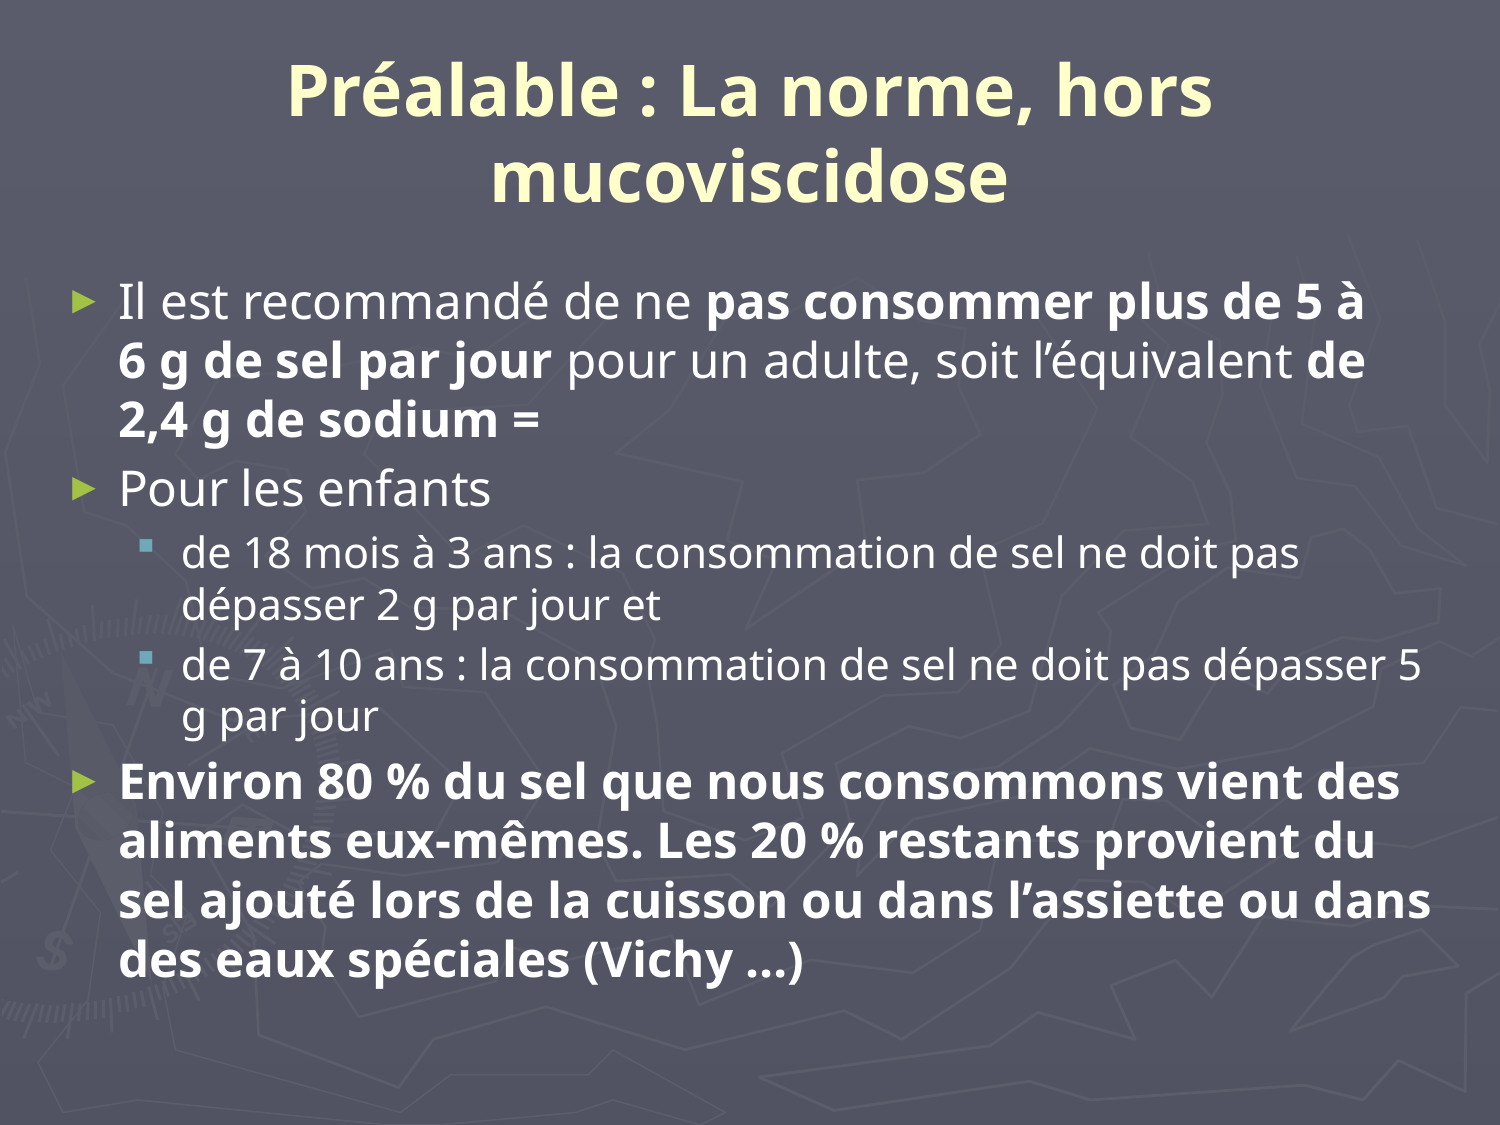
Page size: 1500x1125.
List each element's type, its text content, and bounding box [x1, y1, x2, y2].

list Il est recommandé de ne pas consommer plus de 5 à 6 g de sel par jour pour un adulte, soit l’équivalent de 2,4 g de sodium = Pour les enfants de 18 mois à 3 ans : la consommation de sel ne doit pas dépasser 2 g par jour et de 7 à 10 ans : la consommation de sel ne doit pas dépasser 5 g par jour Environ 80 % du sel que nous consommons vient des aliments eux-mêmes. Les 20 % restants provient du sel ajouté lors de la cuisson ou dans l’assiette ou dans des eaux spéciales (Vichy …) [49, 262, 1451, 1001]
title Préalable : La norme, hors mucoviscidose [49, 37, 1451, 226]
